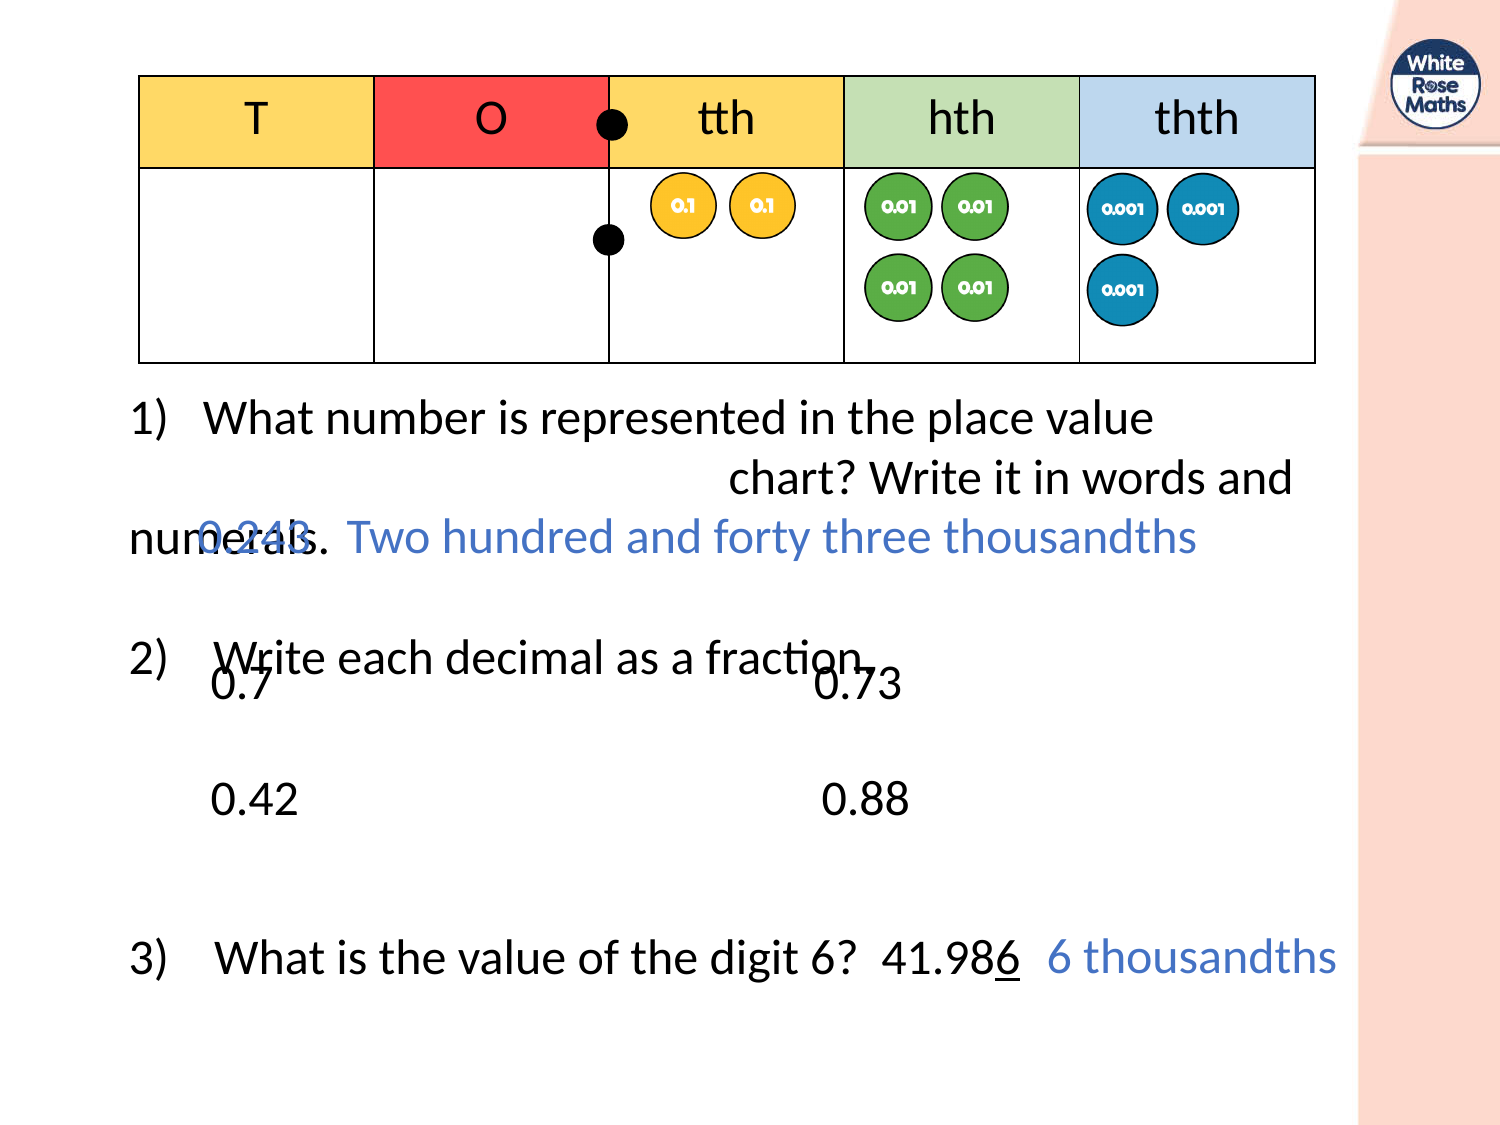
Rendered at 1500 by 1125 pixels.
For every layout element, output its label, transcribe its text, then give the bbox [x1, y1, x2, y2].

text_box Two hundred and forty three thousandths [331, 496, 1395, 572]
table_header hth [845, 77, 1079, 167]
table_header T [140, 77, 373, 167]
table_header tth [610, 77, 843, 167]
text_box [596, 109, 628, 141]
table_cell [1080, 169, 1314, 362]
text_box 1) What number is represented in the place value chart? Write it in words and numerals. Write each decimal as a fraction. 3) What is the value of the digit 6? 41.986 [114, 77, 1344, 1053]
text_box [592, 224, 625, 256]
table_header O [375, 77, 608, 167]
picture [0, 0, 1500, 1125]
table_cell [845, 169, 1079, 362]
table_cell [140, 169, 373, 362]
table_cell [610, 169, 843, 362]
table_header thth [1080, 77, 1314, 167]
text_box 0.243 [182, 496, 331, 572]
text_box 6 thousandths [1031, 916, 1439, 991]
table_cell [375, 169, 608, 362]
